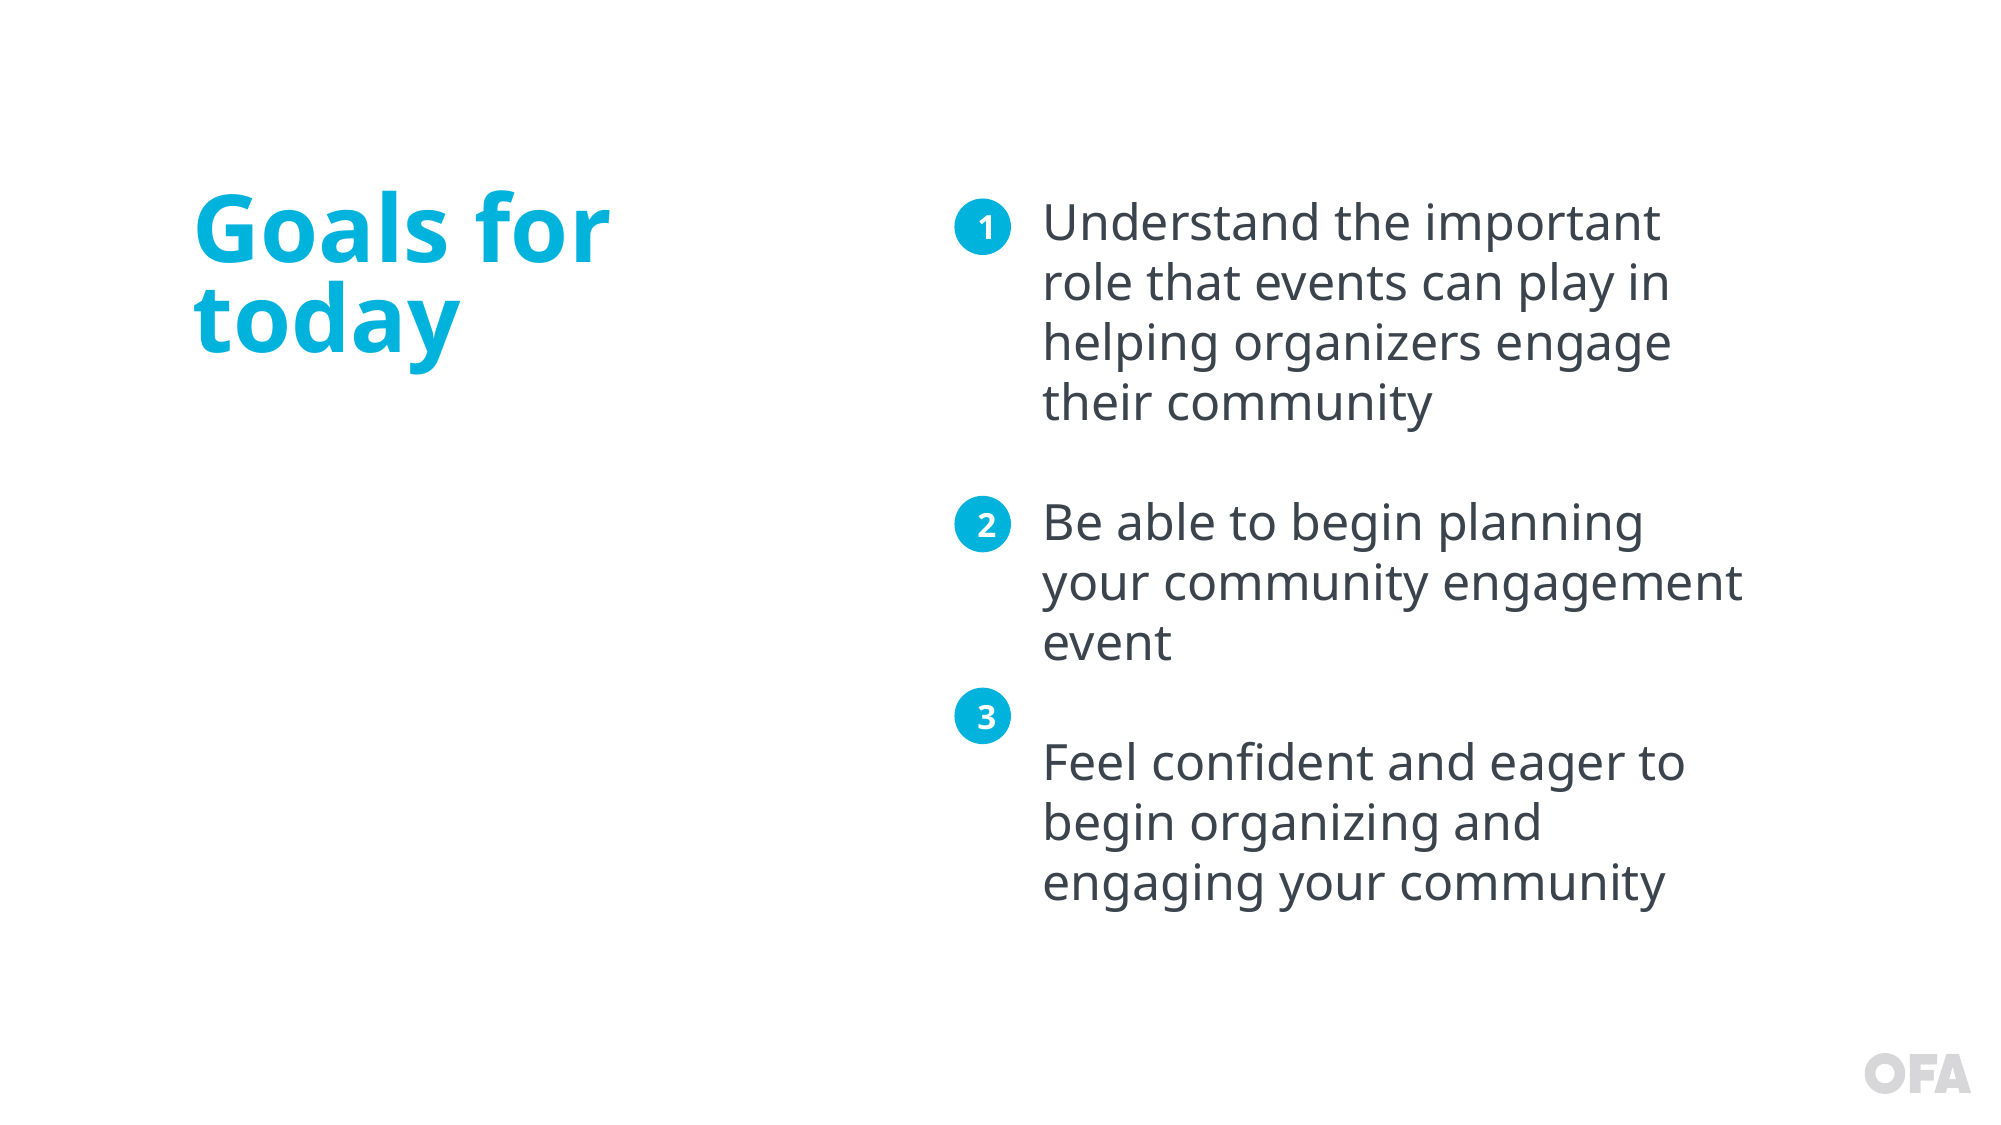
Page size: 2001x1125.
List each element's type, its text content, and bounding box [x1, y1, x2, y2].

text_box Understand the important role that events can play in helping organizers engage their community Be able to begin planning your community engagement event Feel confident and eager to begin organizing and engaging your community [1027, 183, 1774, 918]
text_box 2 [953, 494, 1013, 554]
text_box 1 [953, 197, 1013, 257]
text_box Goals for today [177, 183, 866, 378]
picture [1863, 1052, 1972, 1095]
text_box 3 [953, 686, 1013, 746]
